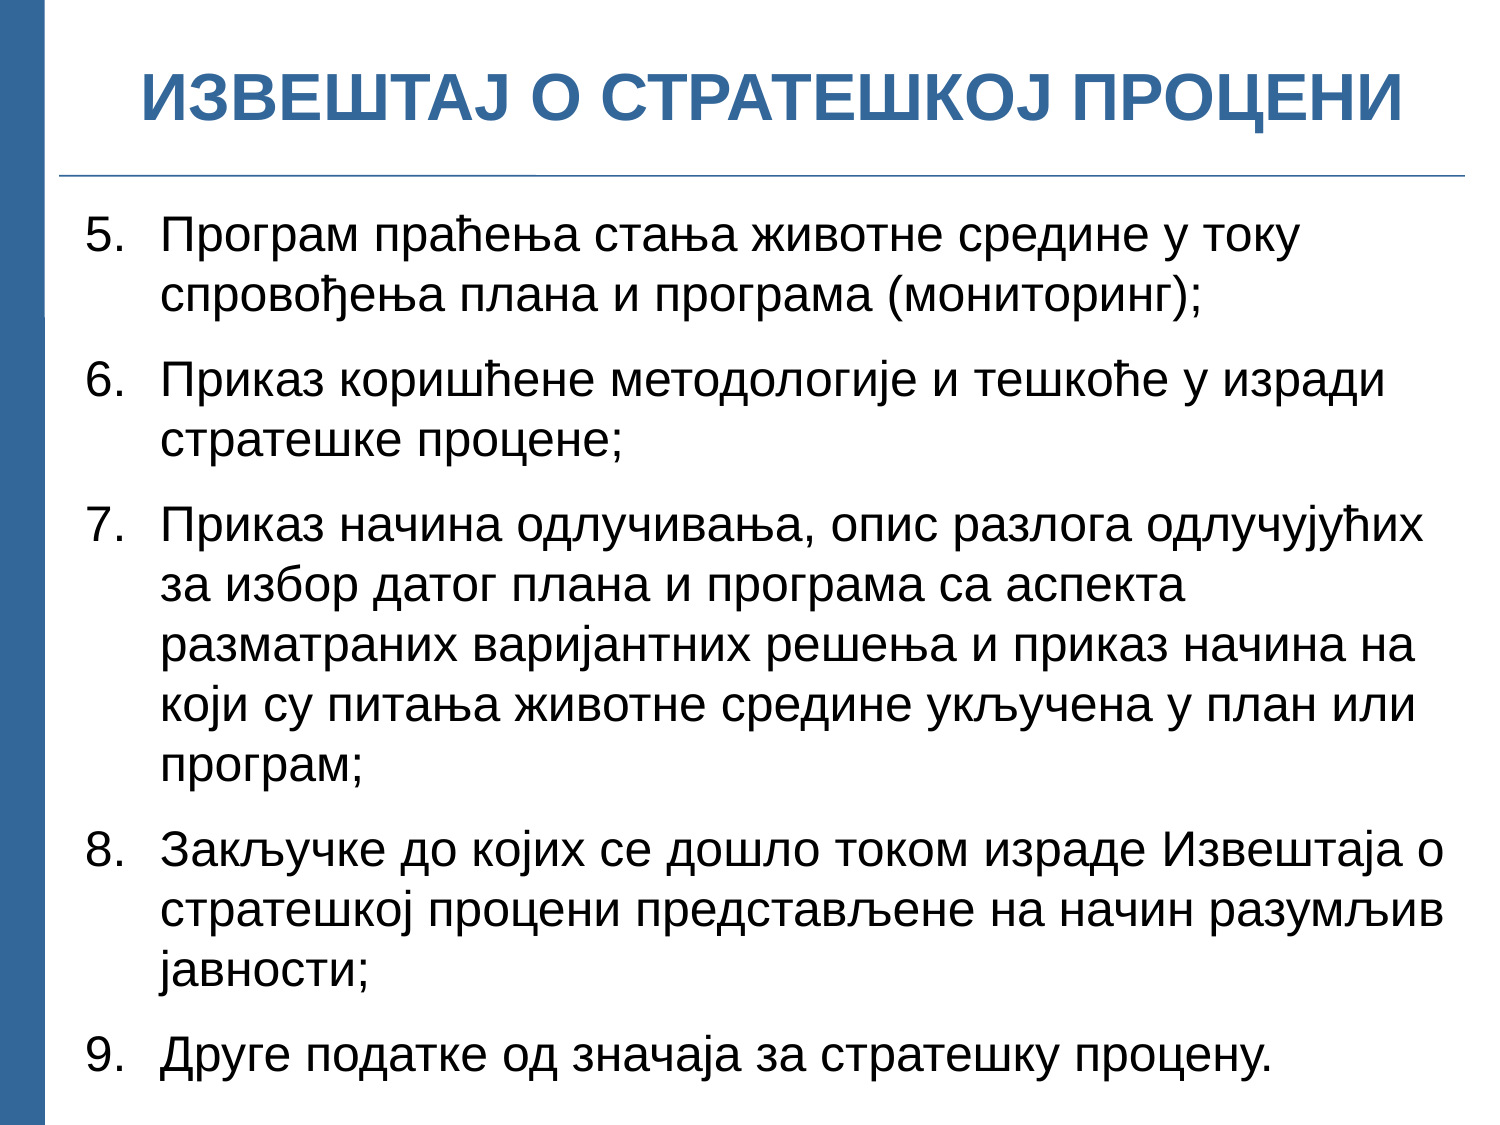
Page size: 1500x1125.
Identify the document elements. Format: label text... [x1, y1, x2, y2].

text_box Програм праћења стања животне средине у току спровођења плана и програма (мониторинг); Приказ коришћене методологије и тешкоће у изради стратешке процене; Приказ начина одлучивања, опис разлога одлучујућих за избор датог плана и програма са аспекта разматраних варијантних решења и приказ начина на који су питања животне средине укључена у план или програм; Закључке до којих се дошло током израде Извештаја о стратешкој процени представљене на начин разумљив јавности; Друге податке од значаја за стратешку процену. [70, 193, 1477, 1125]
title ИЗВЕШТАЈ О СТРАТЕШКОЈ ПРОЦЕНИ [46, 0, 1500, 188]
